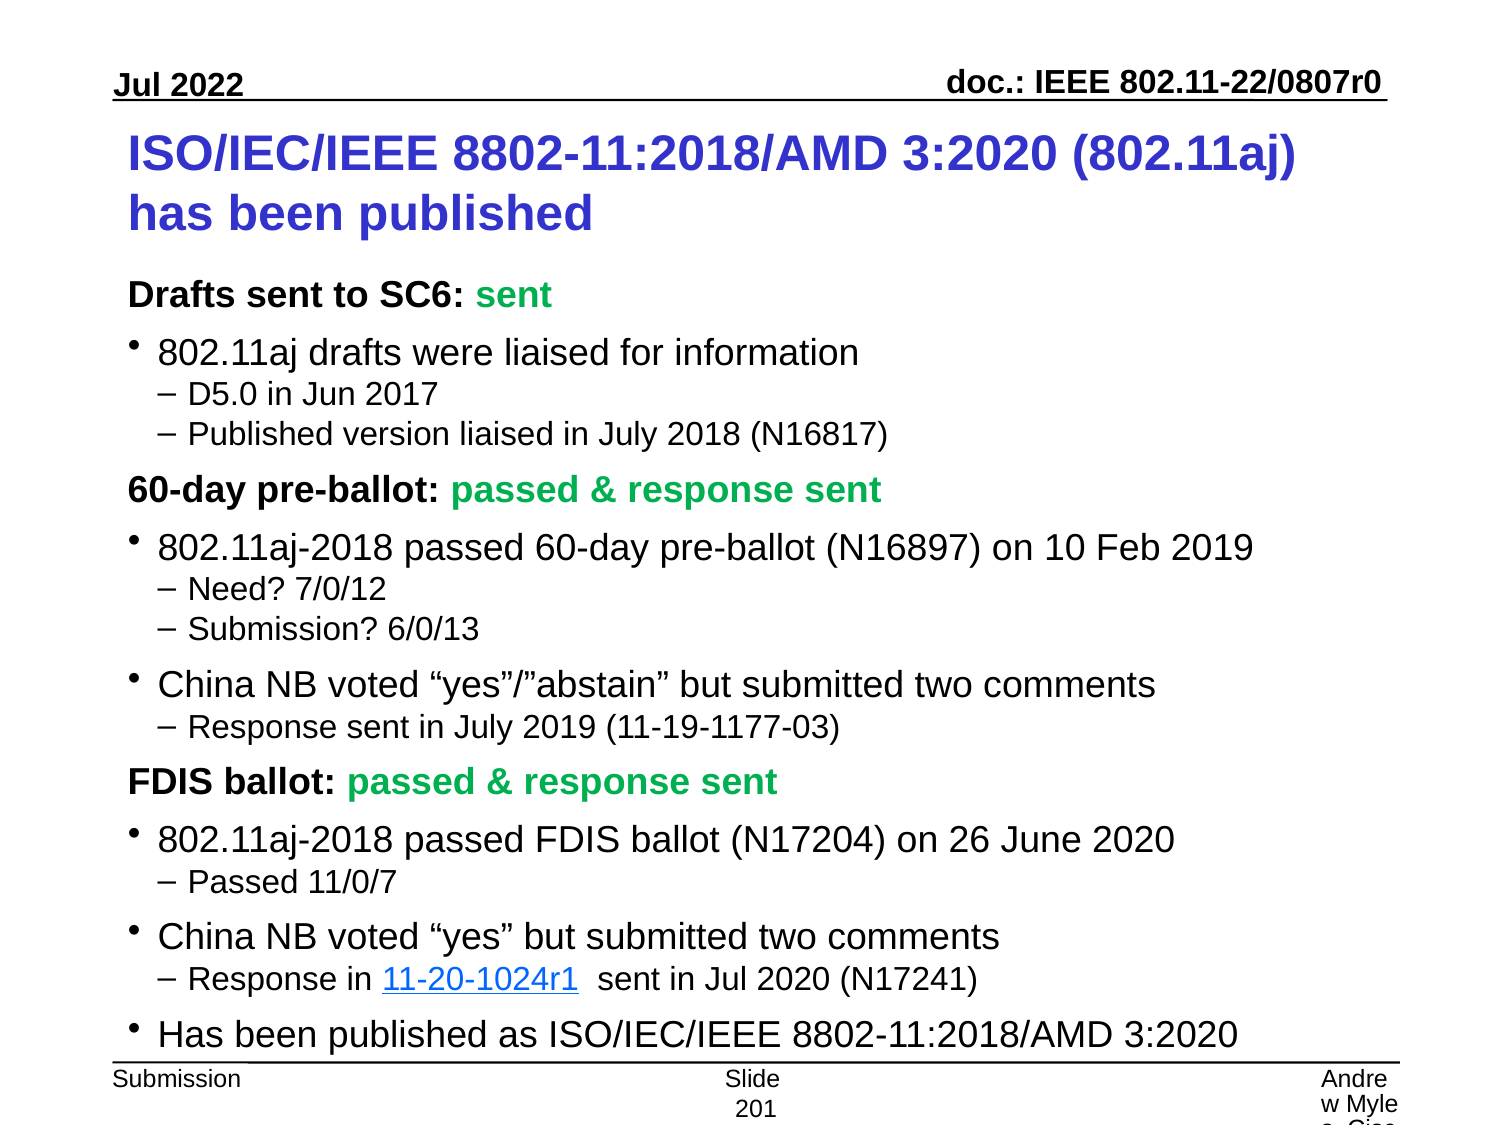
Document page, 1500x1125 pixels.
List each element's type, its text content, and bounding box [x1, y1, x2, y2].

list Drafts sent to SC6: sent 802.11aj drafts were liaised for information D5.0 in Jun 2017 Published version liaised in July 2018 (N16817) 60-day pre-ballot: passed & response sent 802.11aj-2018 passed 60-day pre-ballot (N16897) on 10 Feb 2019 Need? 7/0/12 Submission? 6/0/13 China NB voted “yes”/”abstain” but submitted two comments Response sent in July 2019 (11-19-1177-03) FDIS ballot: passed & response sent 802.11aj-2018 passed FDIS ballot (N17204) on 26 June 2020 Passed 11/0/7 China NB voted “yes” but submitted two comments Response in 11-20-1024r1 sent in Jul 2020 (N17241) Has been published as ISO/IEC/IEEE 8802-11:2018/AMD 3:2020 [112, 262, 1388, 938]
footer Andrew Myles, Cisco [1320, 1061, 1402, 1093]
title ISO/IEC/IEEE 8802-11:2018/AMD 3:2020 (802.11aj) has been published [112, 112, 1388, 262]
slide_number Slide 201 [709, 1061, 803, 1093]
